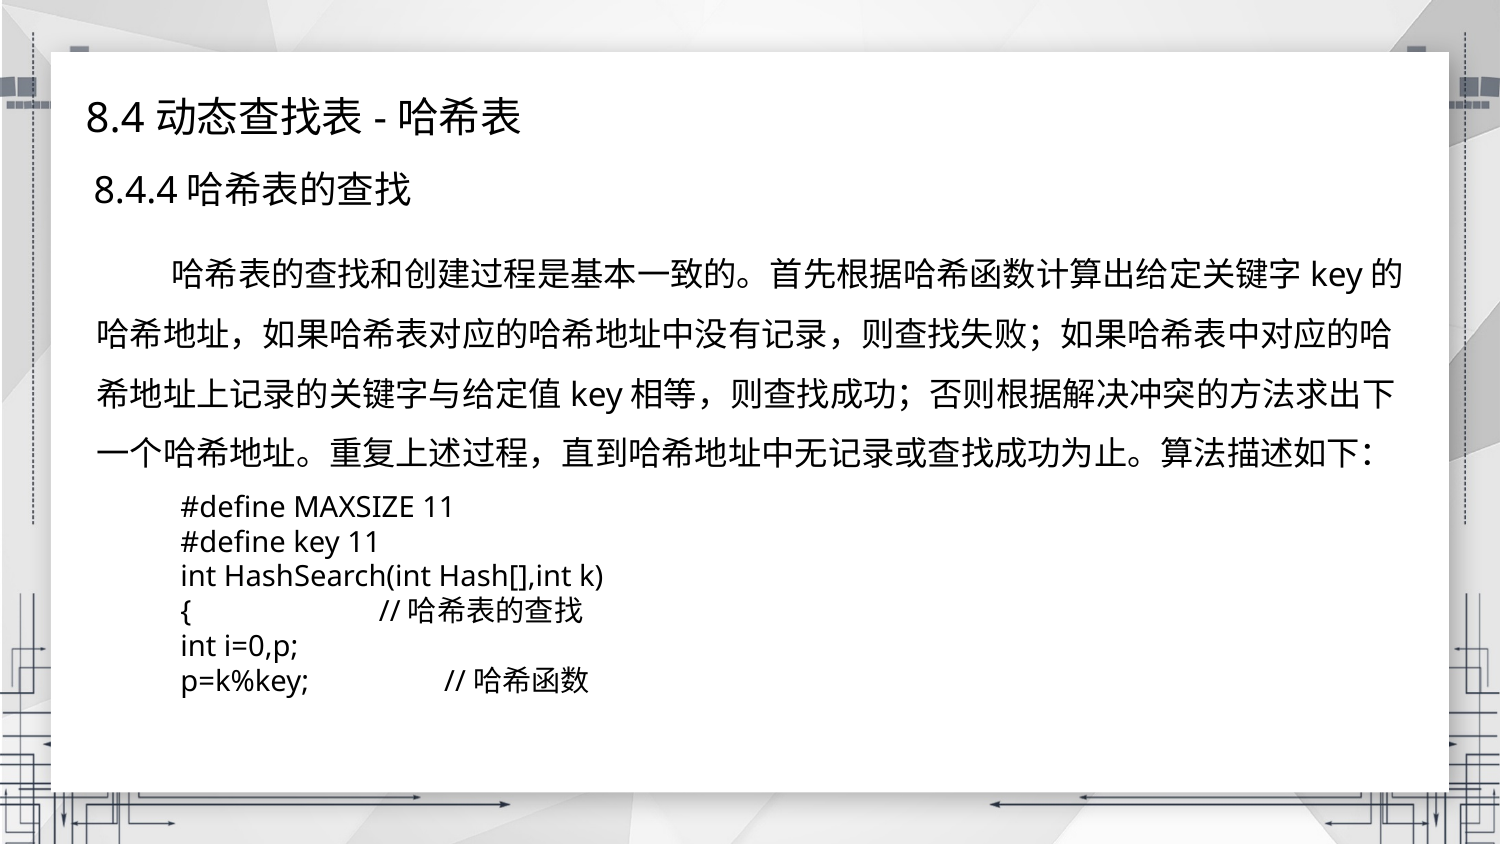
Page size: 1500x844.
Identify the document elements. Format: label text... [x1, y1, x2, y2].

text_box 8.4动态查找表-哈希表 [85, 90, 523, 149]
text_box #define MAXSIZE 11 #define key 11 int HashSearch(int Hash[],int k) { //哈希表的查找 int i=0,p; p=k%key; //哈希函数 [165, 480, 916, 705]
text_box 8.4.4哈希表的查找 [93, 165, 412, 219]
text_box 哈希表的查找和创建过程是基本一致的。首先根据哈希函数计算出给定关键字key的哈希地址，如果哈希表对应的哈希地址中没有记录，则查找失败；如果哈希表中对应的哈希地址上记录的关键字与给定值key相等，则查找成功；否则根据解决冲突的方法求出下一个哈希地址。重复上述过程，直到哈希地址中无记录或查找成功为止。算法描述如下： [96, 192, 1422, 480]
picture [0, 0, 1500, 844]
